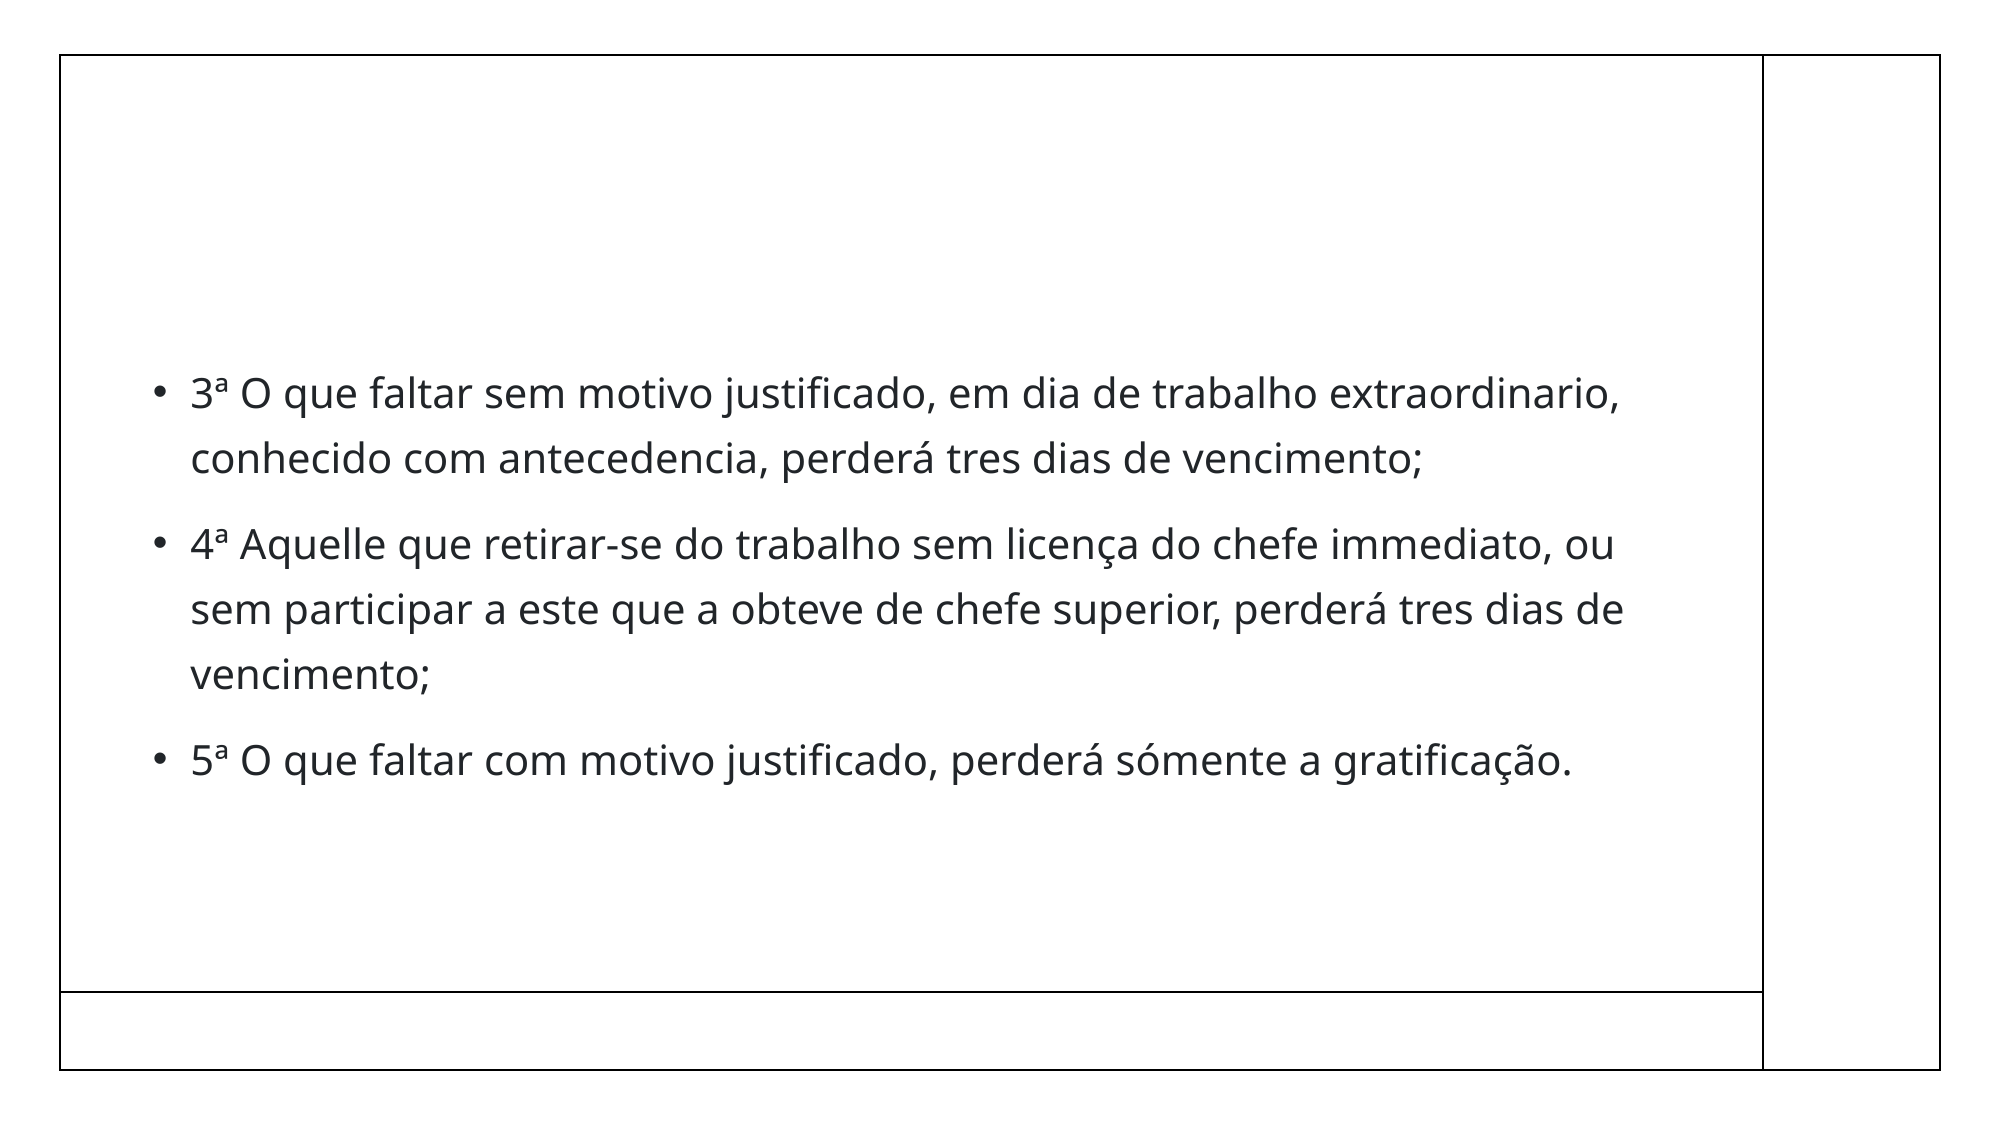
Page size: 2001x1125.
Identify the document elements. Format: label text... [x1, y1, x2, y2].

list 3ª O que faltar sem motivo justificado, em dia de trabalho extraordinario, conhecido com antecedencia, perderá tres dias de vencimento; 4ª Aquelle que retirar-se do trabalho sem licença do chefe immediato, ou sem participar a este que a obteve de chefe superior, perderá tres dias de vencimento; 5ª O que faltar com motivo justificado, perderá sómente a gratificação. [138, 343, 1695, 959]
